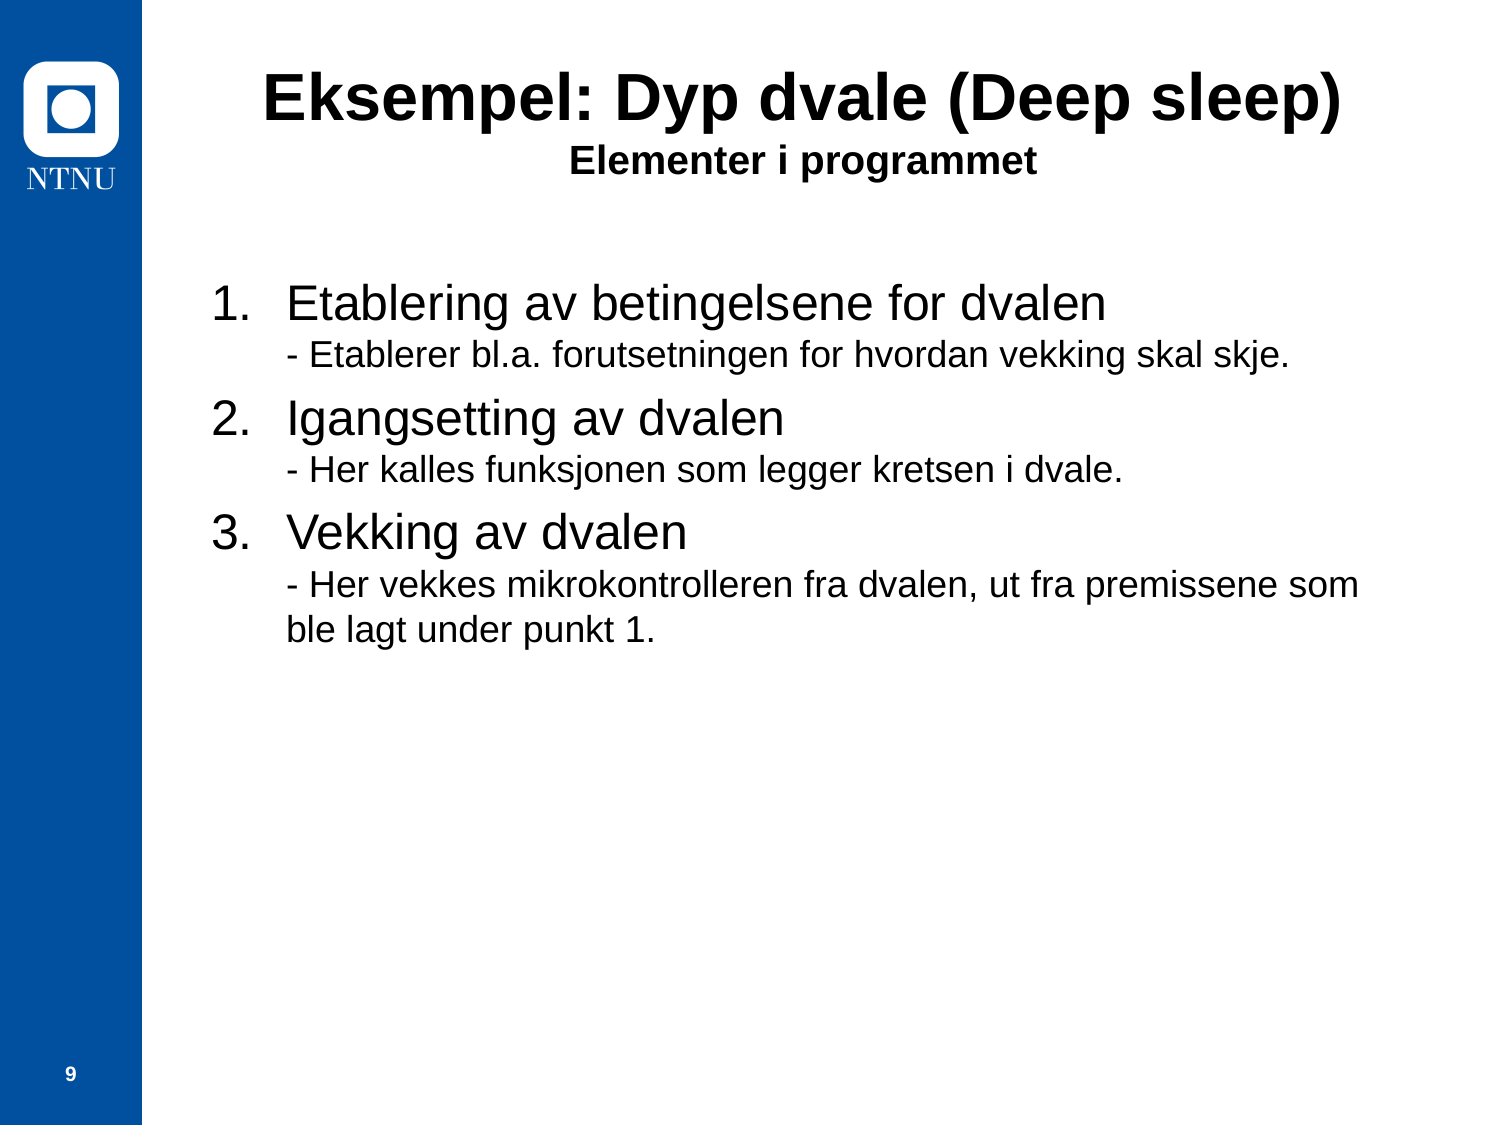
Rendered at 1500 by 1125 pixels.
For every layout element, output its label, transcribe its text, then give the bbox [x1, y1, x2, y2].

picture [0, 0, 142, 1125]
list Etablering av betingelsene for dvalen - Etablerer bl.a. forutsetningen for hvordan vekking skal skje. Igangsetting av dvalen - Her kalles funksjonen som legger kretsen i dvale. Vekking av dvalen - Her vekkes mikrokontrolleren fra dvalen, ut fra premissene som ble lagt under punkt 1. [195, 262, 1412, 1005]
title Eksempel: Dyp dvale (Deep sleep) Elementer i programmet [195, 45, 1412, 192]
